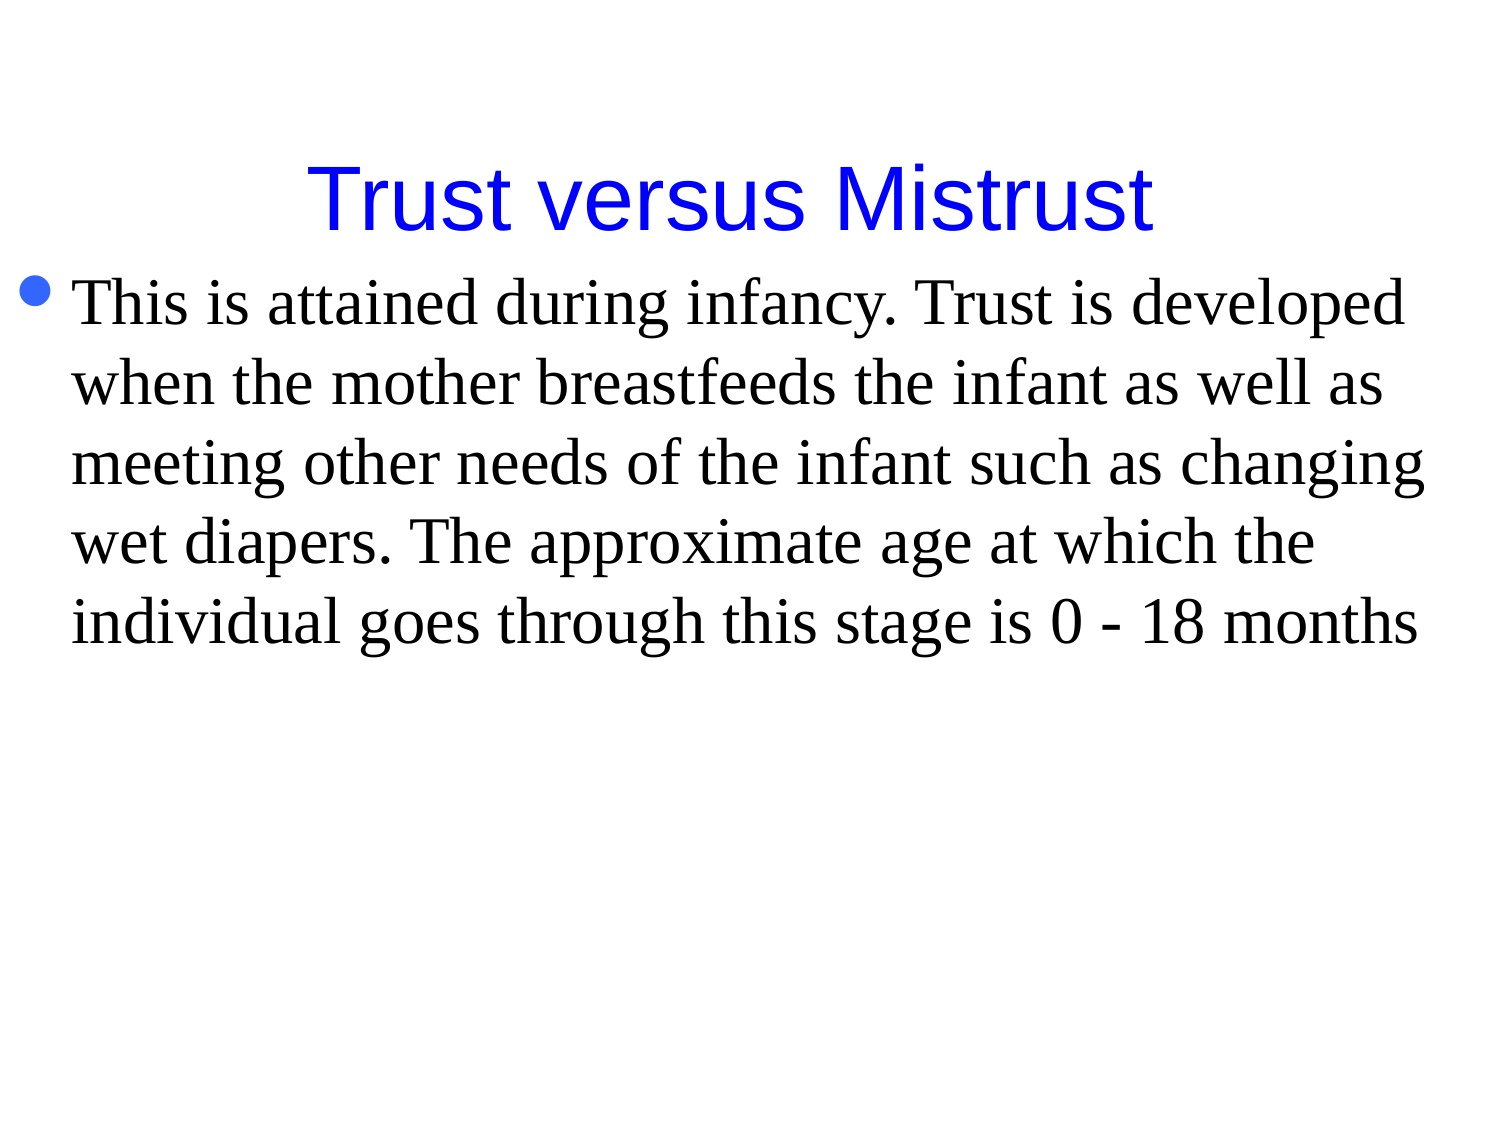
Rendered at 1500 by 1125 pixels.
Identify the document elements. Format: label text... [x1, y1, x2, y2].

list This is attained during infancy. Trust is developed when the mother breastfeeds the infant as well as meeting other needs of the infant such as changing wet diapers. The approximate age at which the individual goes through this stage is 0 - 18 months [0, 249, 1500, 1125]
title Trust versus Mistrust [0, 99, 1463, 249]
